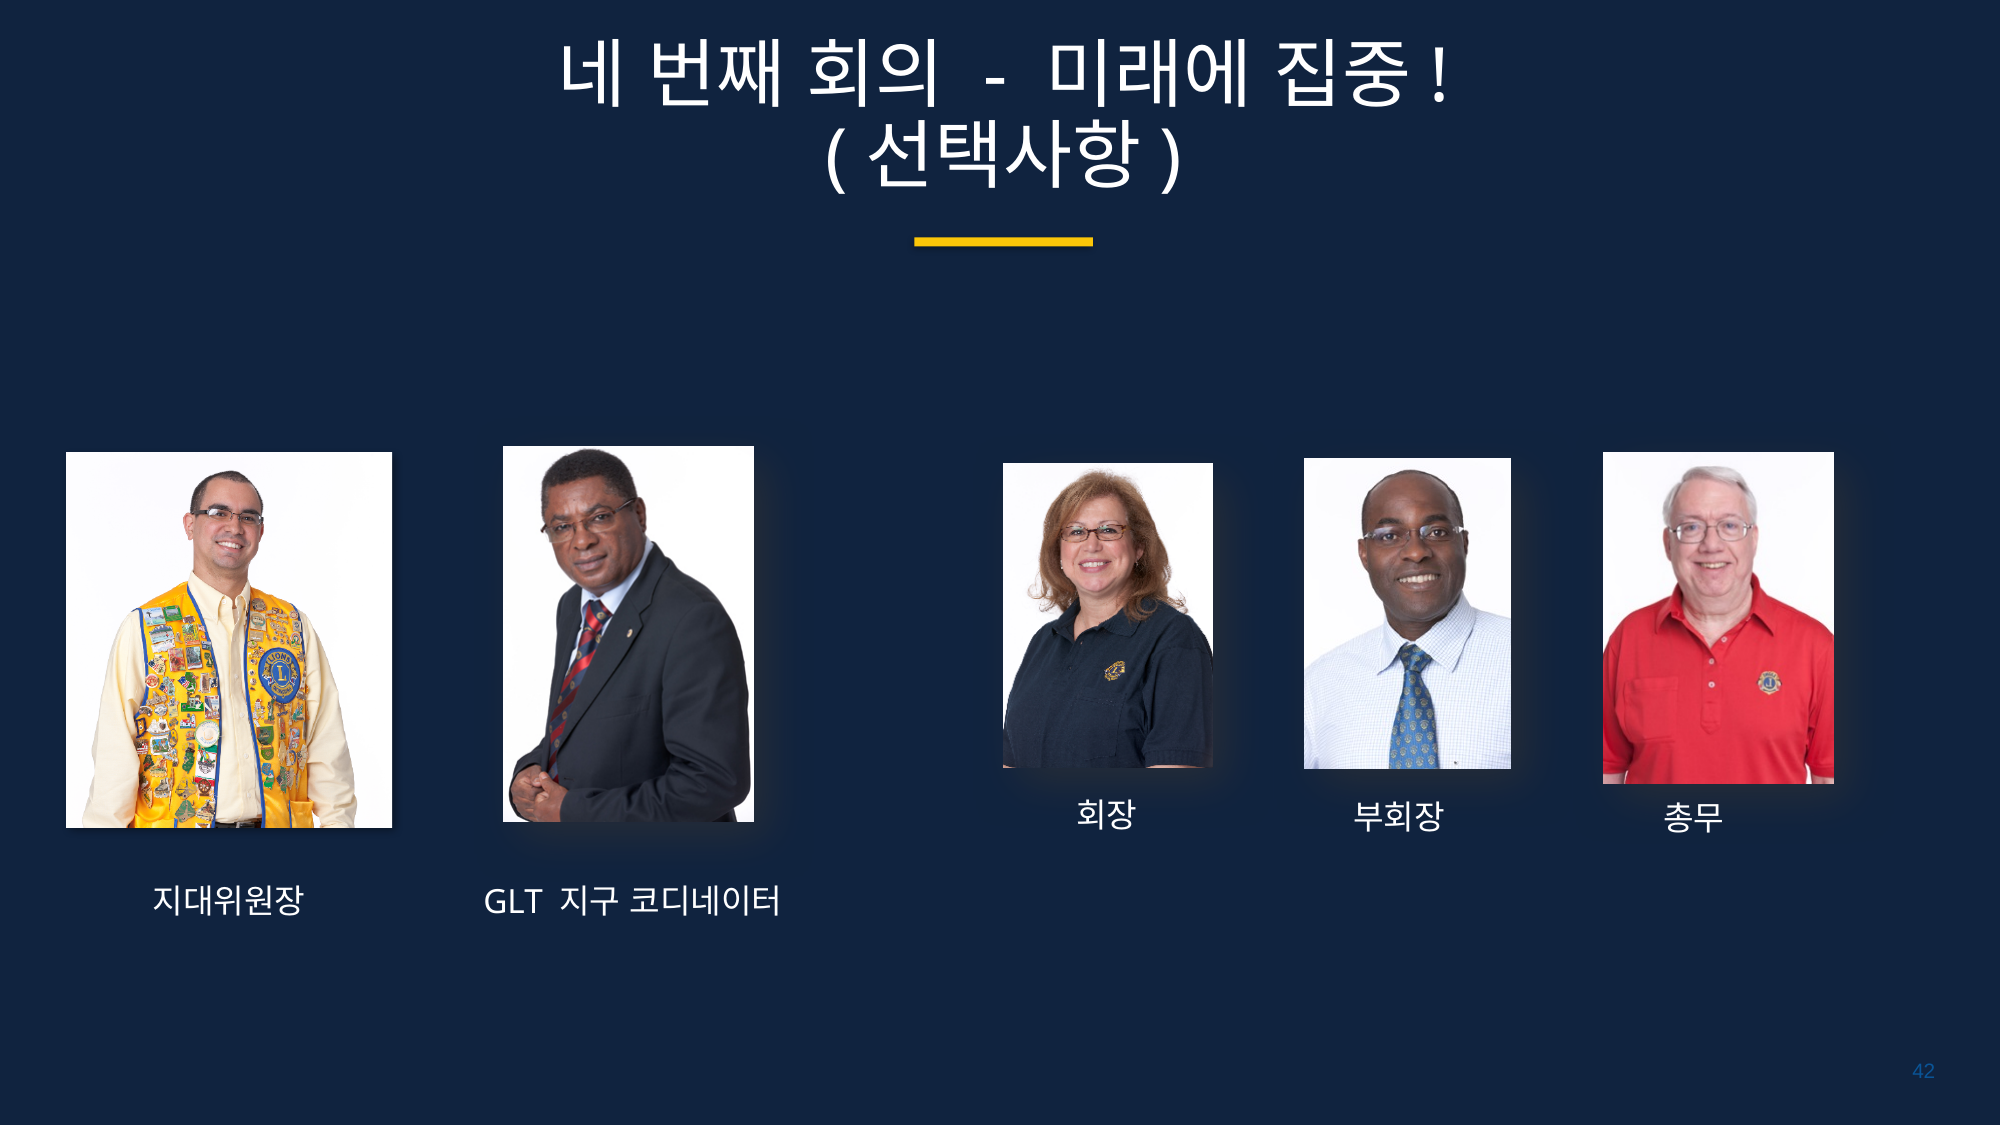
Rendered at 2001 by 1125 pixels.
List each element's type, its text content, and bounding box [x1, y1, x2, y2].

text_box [427, 446, 838, 929]
text_box [914, 237, 1094, 247]
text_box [1003, 463, 1276, 843]
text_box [1294, 458, 1563, 845]
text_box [24, 452, 422, 929]
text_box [1603, 452, 1863, 845]
text_box 네 번째 회의 - 미래에 집중! (선택사항) [99, 29, 1909, 209]
